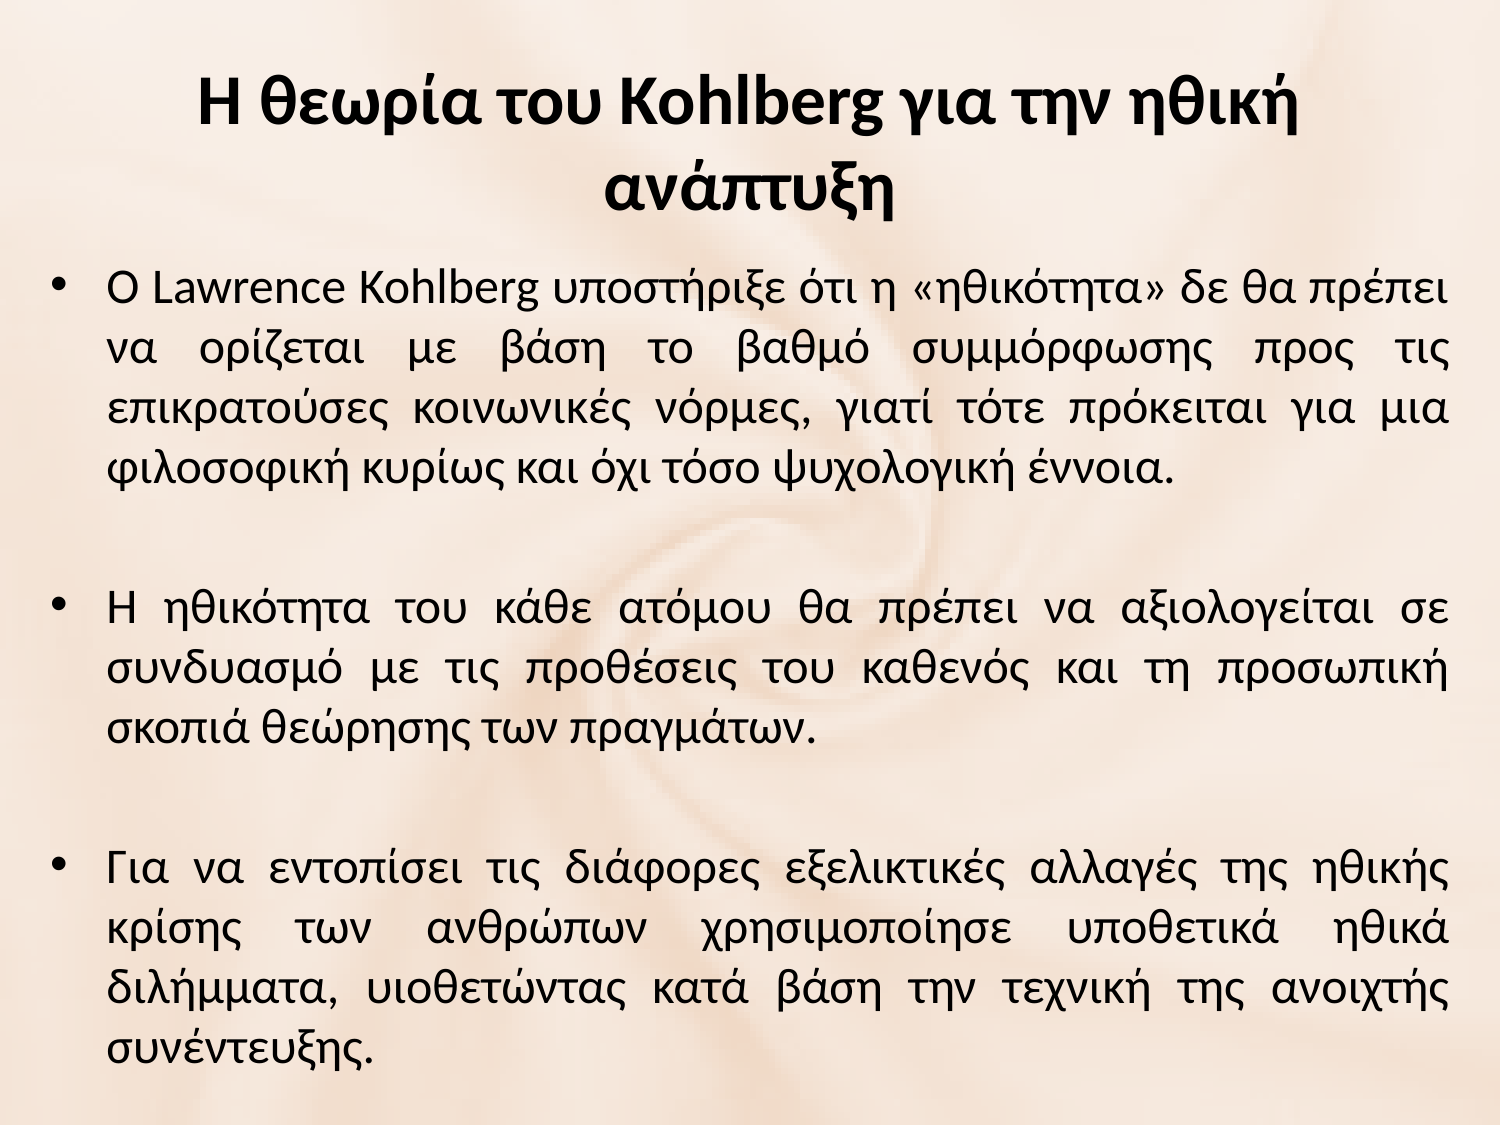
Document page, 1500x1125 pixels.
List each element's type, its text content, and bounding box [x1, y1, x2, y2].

title Η θεωρία του Kohlberg για την ηθική ανάπτυξη [75, 45, 1425, 233]
list Ο Lawrence Kohlberg υποστήριξε ότι η «ηθικότητα» δε θα πρέπει να ορίζεται με βάση το βαθμό συμμόρφωσης προς τις επικρατούσες κοινωνικές νόρμες, γιατί τότε πρόκειται για μια φιλοσοφική κυρίως και όχι τόσο ψυχολογική έννοια. Η ηθικότητα του κάθε ατόμου θα πρέπει να αξιολογείται σε συνδυασμό με τις προθέσεις του καθενός και τη προσωπική σκοπιά θεώρησης των πραγμάτων. Για να εντοπίσει τις διάφορες εξελικτικές αλλαγές της ηθικής κρίσης των ανθρώπων χρησιμοποίησε υποθετικά ηθικά διλήμματα, υιοθετώντας κατά βάση την τεχνική της ανοιχτής συνέντευξης. [35, 246, 1465, 1102]
